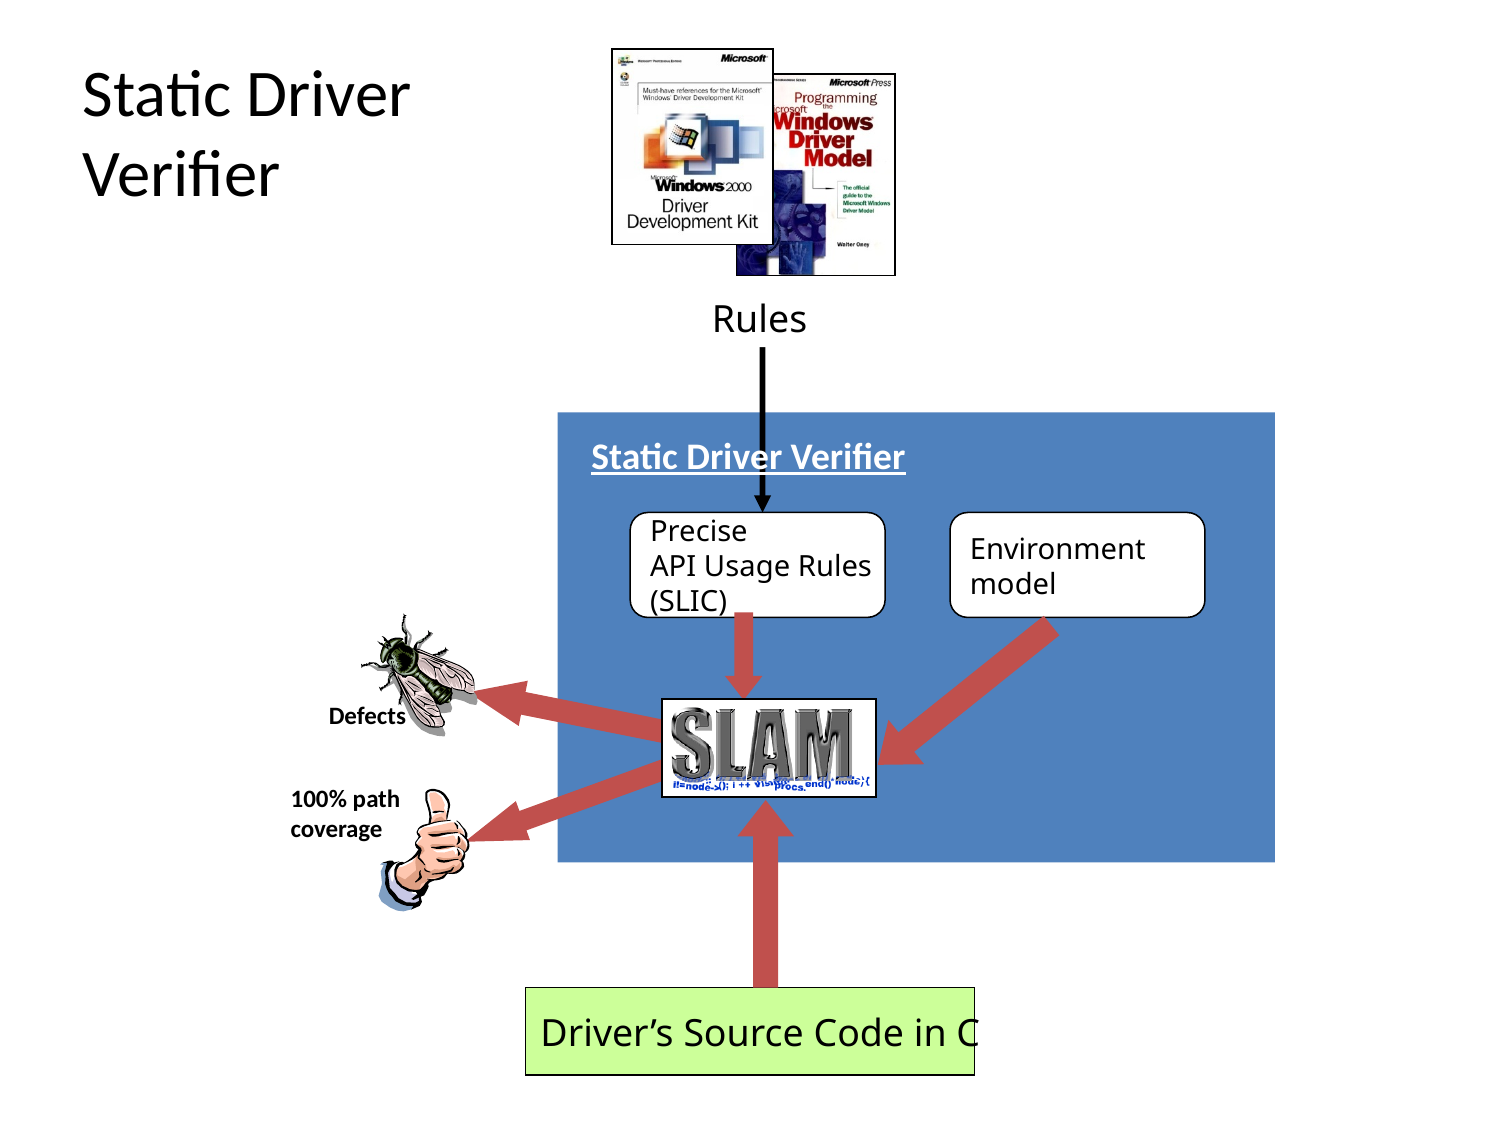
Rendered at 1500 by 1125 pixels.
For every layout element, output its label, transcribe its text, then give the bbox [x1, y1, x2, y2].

text_box Rules [697, 287, 823, 335]
text_box Static Driver Verifier [67, 42, 470, 217]
picture [612, 49, 895, 276]
text_box Driver’s Source Code in C [525, 987, 975, 1075]
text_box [557, 337, 1276, 988]
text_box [274, 612, 876, 913]
